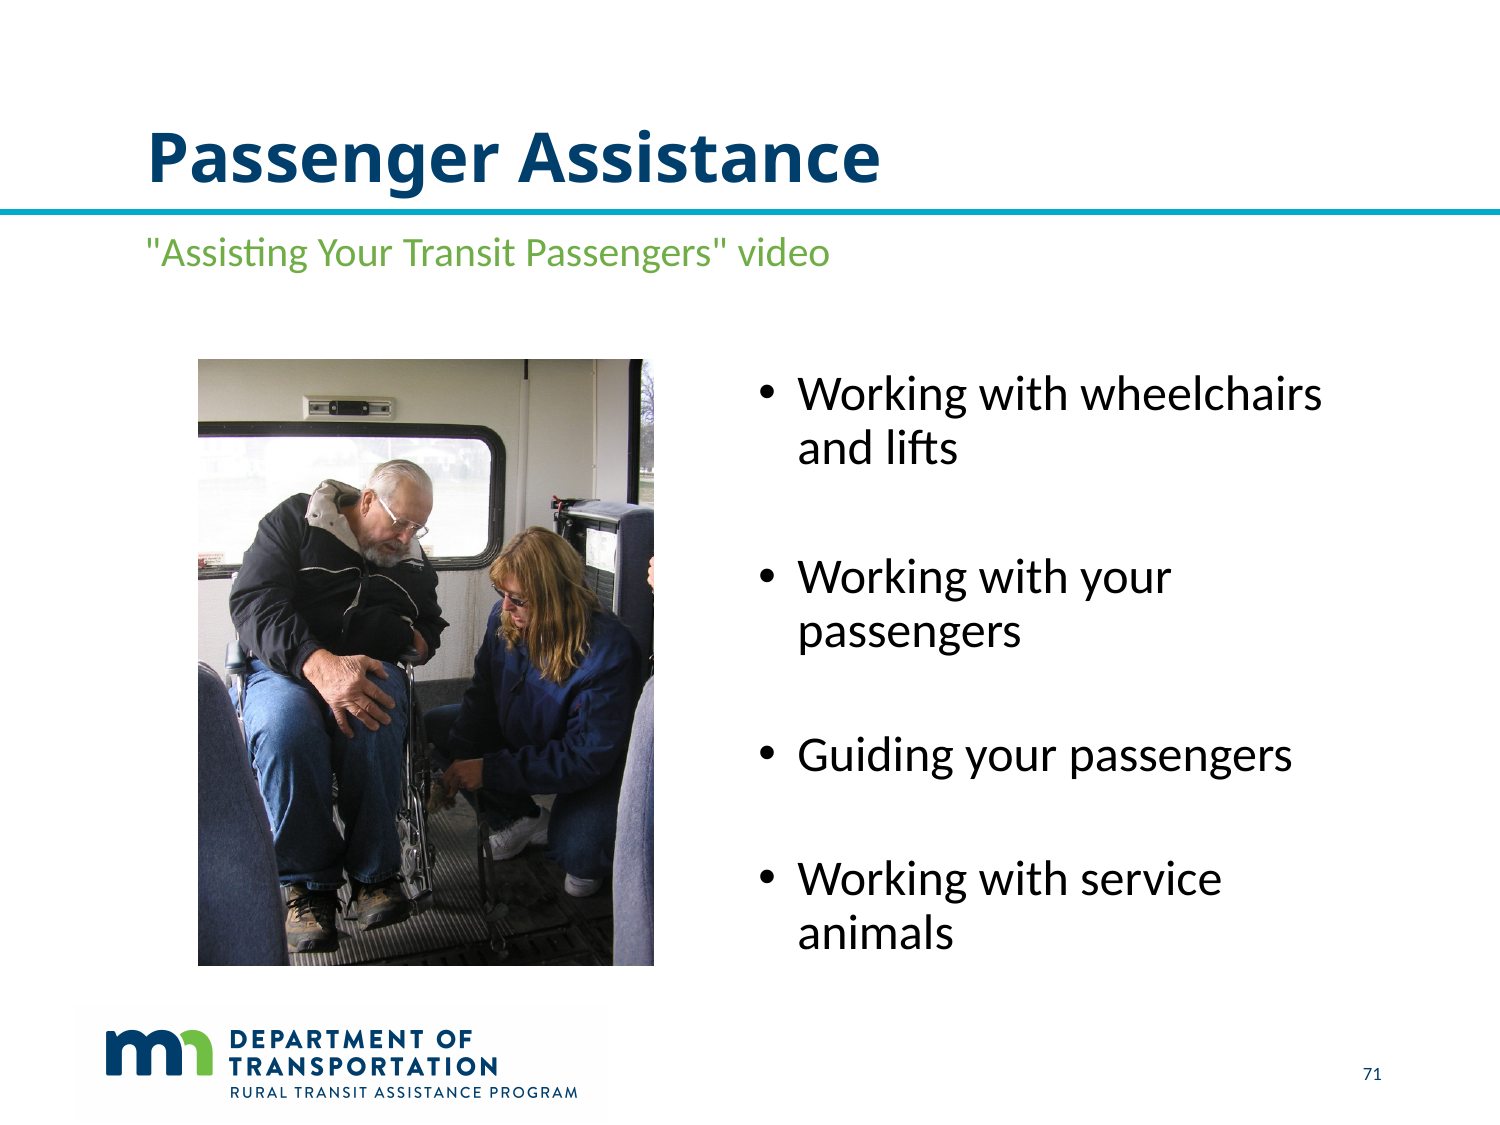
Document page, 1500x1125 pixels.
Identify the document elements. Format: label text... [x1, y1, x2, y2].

list Working with wheelchairs and lifts Working with your passengers Guiding your passengers Working with service animals [706, 359, 1344, 1035]
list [198, 359, 654, 966]
slide_number 71 [1059, 1042, 1397, 1103]
picture [75, 1005, 607, 1122]
title Passenger Assistance [131, 51, 1426, 269]
text_box "Assisting Your Transit Passengers" video [129, 216, 903, 282]
